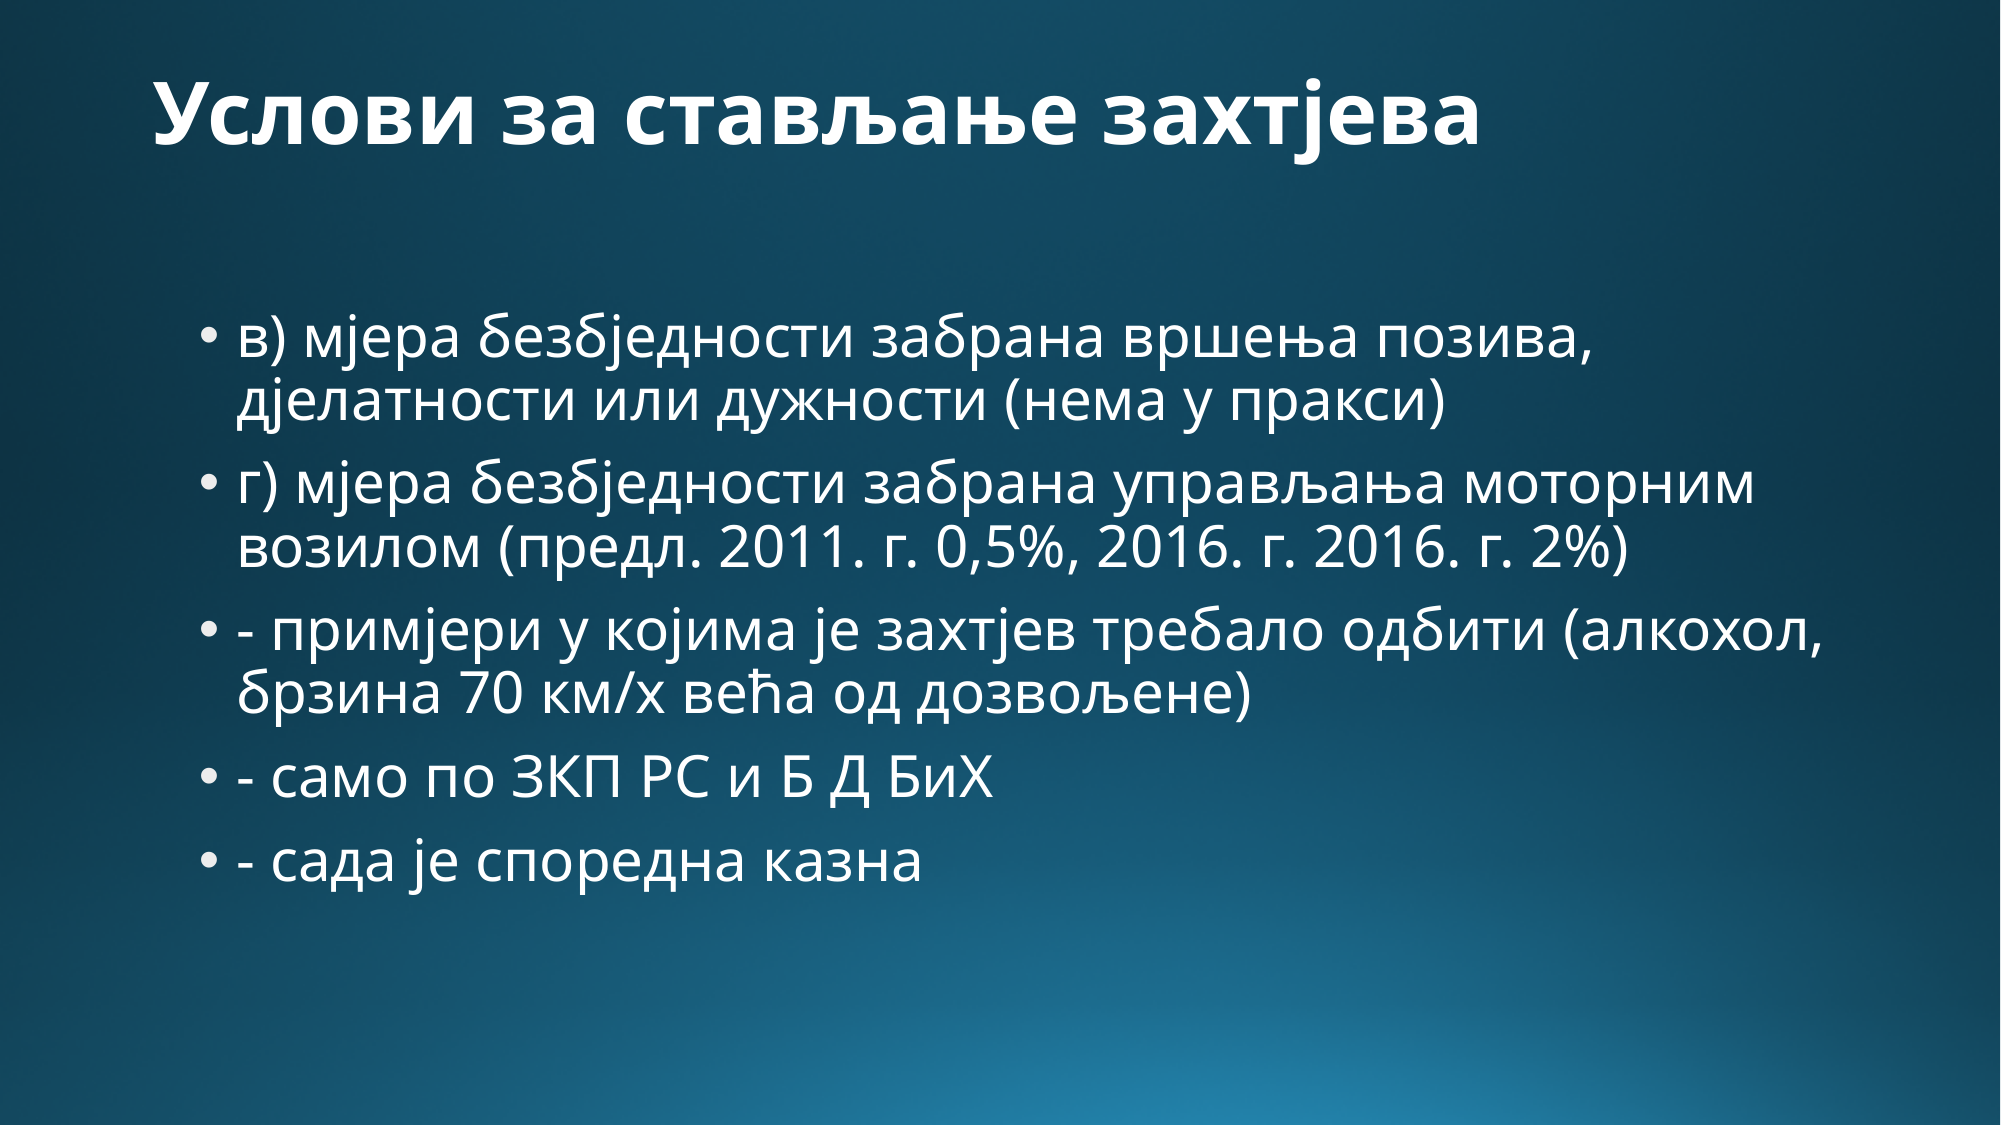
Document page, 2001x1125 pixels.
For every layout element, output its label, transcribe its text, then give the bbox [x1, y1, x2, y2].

list в) мјера безбједности забрана вршења позива, дјелатности или дужности (нема у пракси) г) мјера безбједности забрана управљања моторним возилом (предл. 2011. г. 0,5%, 2016. г. 2016. г. 2%) - примјери у којима је захтјев требало одбити (алкохол, брзина 70 км/х већа од дозвољене) - само по ЗКП РС и Б Д БиХ - сада је споредна казна [183, 299, 1863, 1014]
title Услови за стављање захтјева [137, 59, 1863, 278]
picture [0, 0, 2001, 1125]
